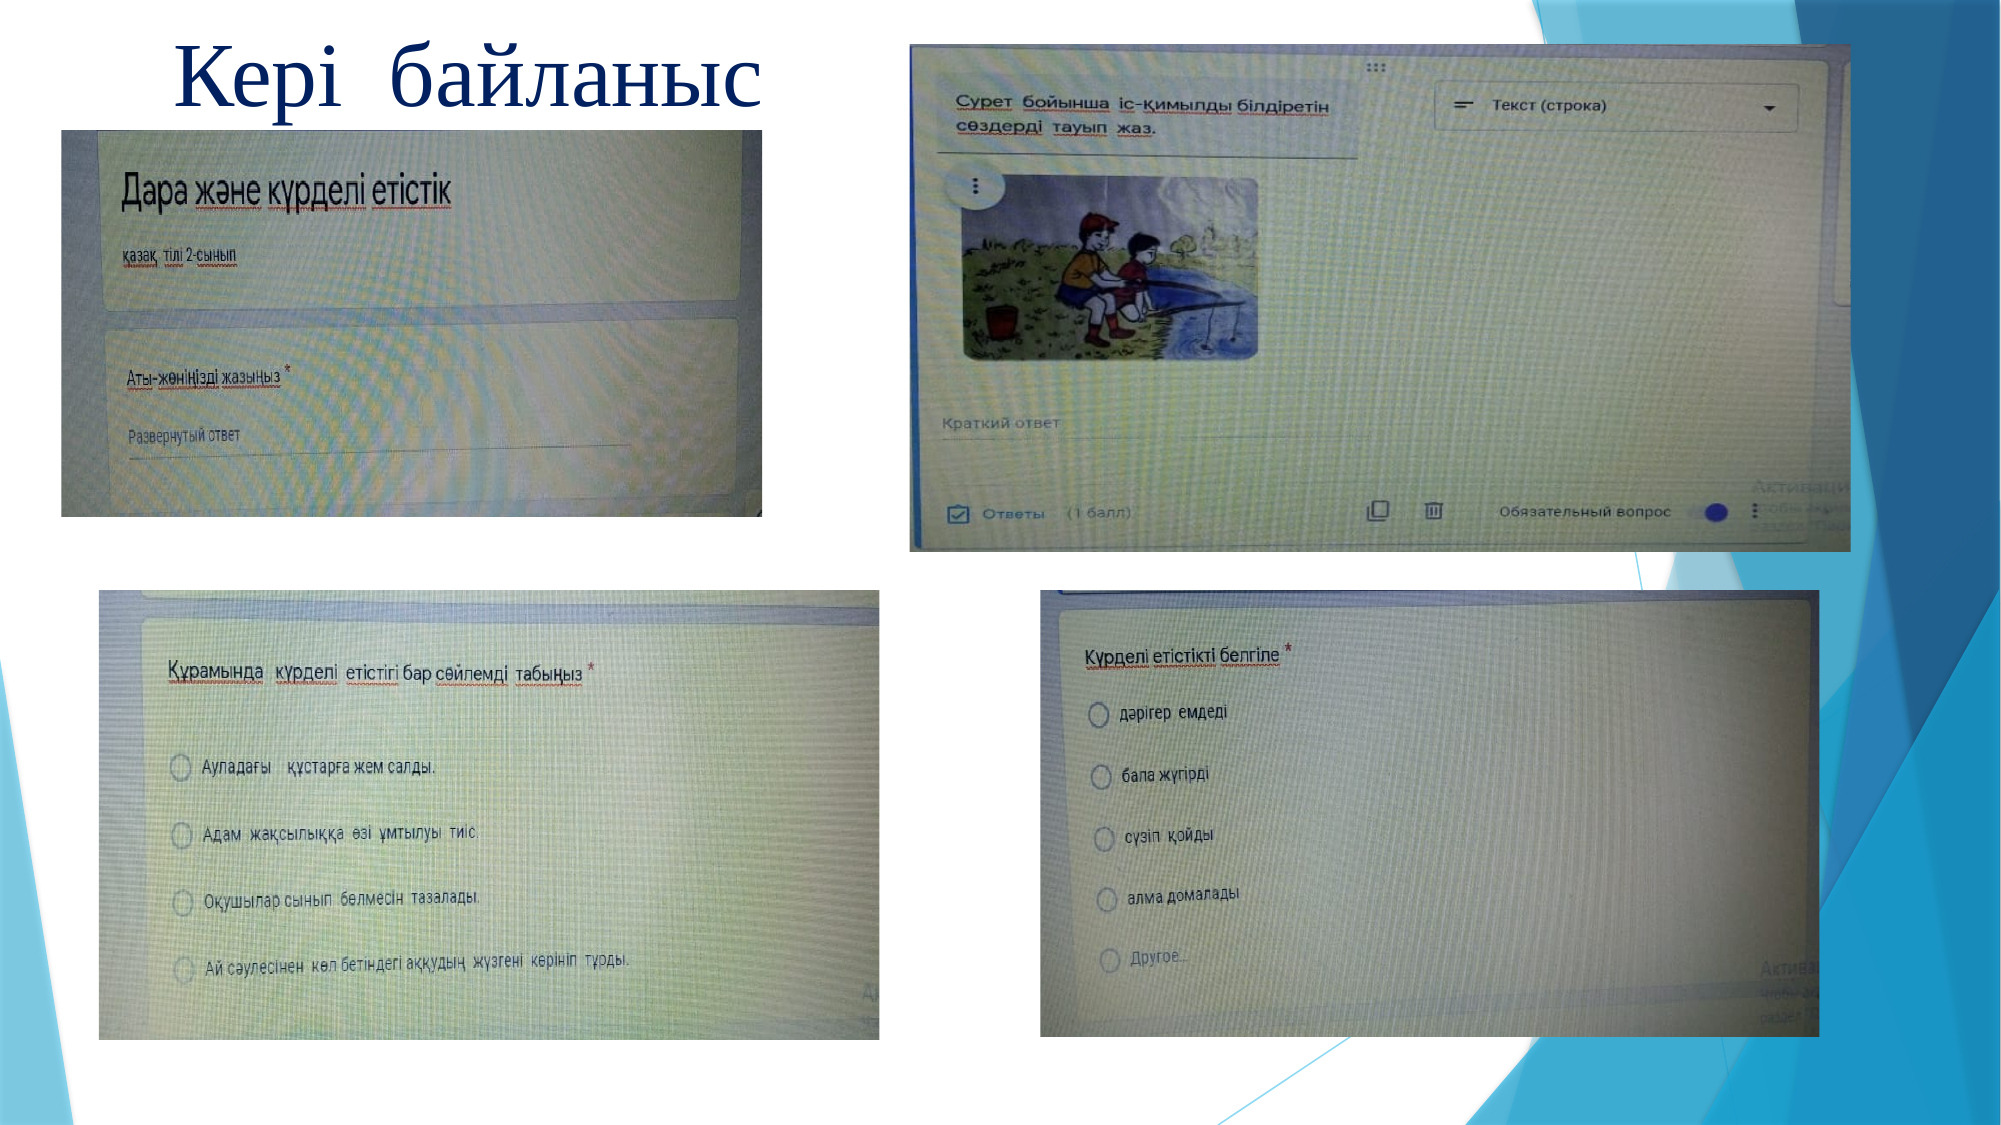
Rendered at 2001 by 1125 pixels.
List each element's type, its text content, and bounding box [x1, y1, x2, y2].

picture [909, 44, 1852, 552]
picture [60, 130, 763, 517]
picture [98, 589, 880, 1041]
text_box Кері байланыс [135, 7, 1691, 170]
picture [1039, 589, 1820, 1037]
